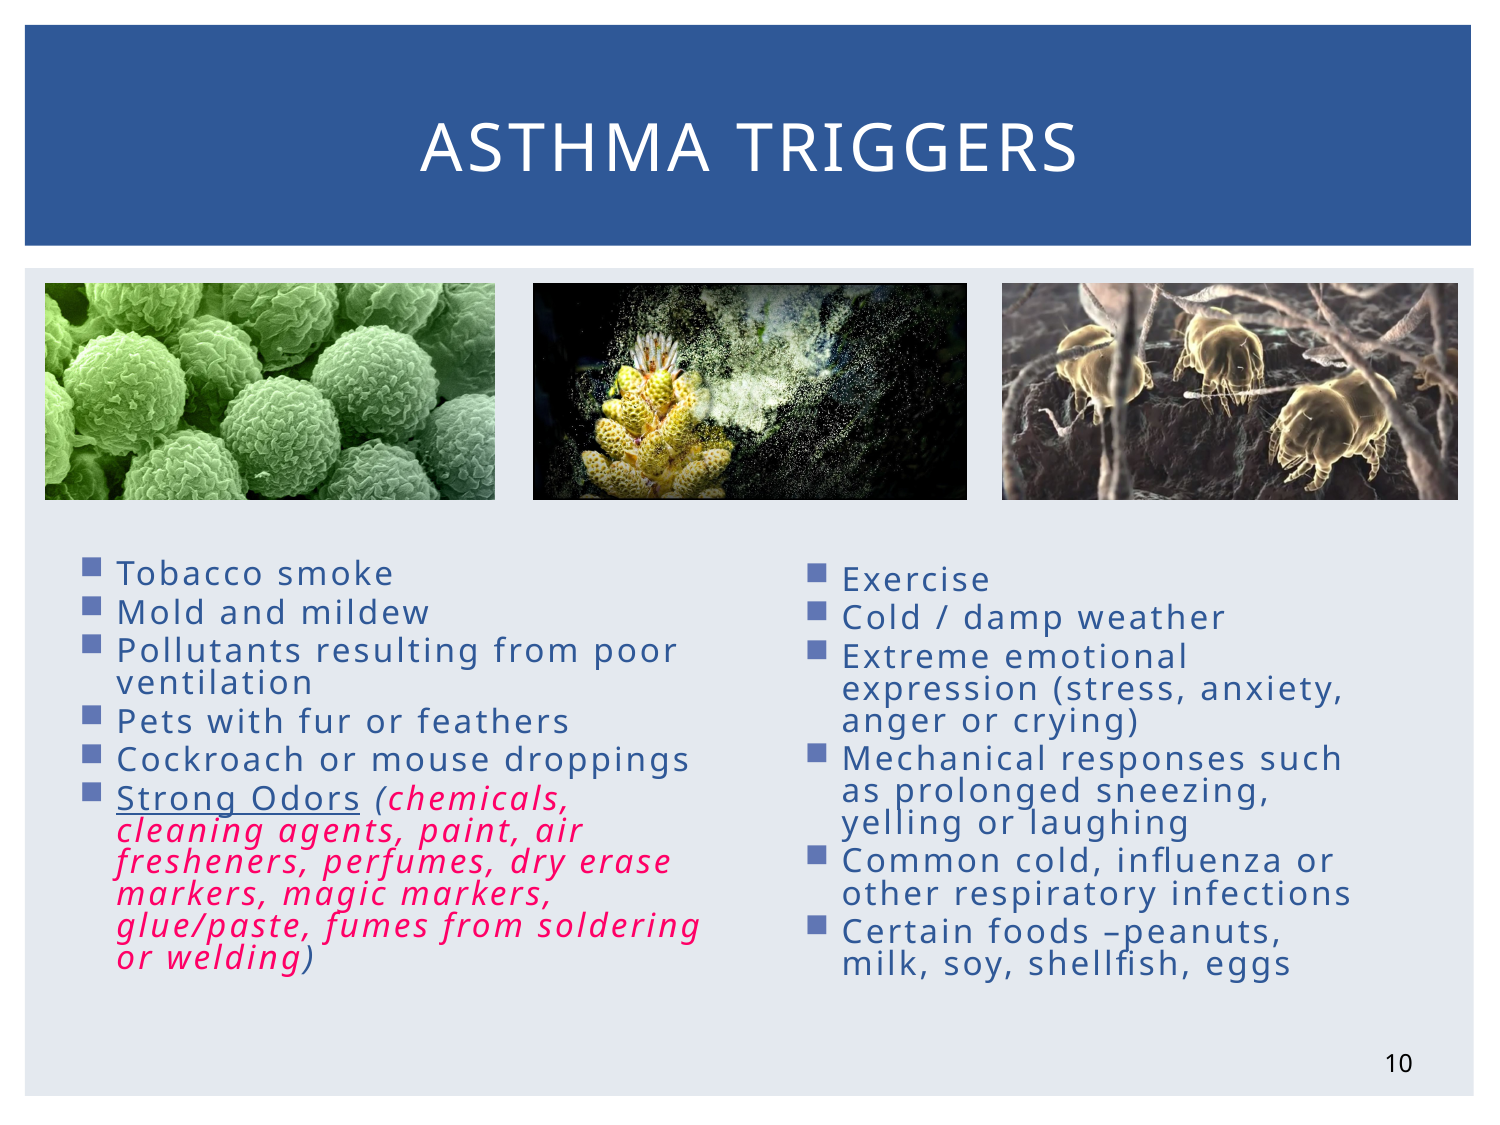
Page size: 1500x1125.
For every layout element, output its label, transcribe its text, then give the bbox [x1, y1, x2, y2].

picture [533, 283, 967, 501]
list Exercise Cold / damp weather Extreme emotional expression (stress, anxiety, anger or crying) Mechanical responses such as prolonged sneezing, yelling or laughing Common cold, influenza or other respiratory infections Certain foods –peanuts, milk, soy, shellfish, eggs [781, 558, 1400, 1071]
list Tobacco smoke Mold and mildew Pollutants resulting from poor ventilation Pets with fur or feathers Cockroach or mouse droppings Strong Odors (chemicals, cleaning agents, paint, air fresheners, perfumes, dry erase markers, magic markers, glue/paste, fumes from soldering or welding) [56, 552, 738, 1065]
picture [44, 283, 495, 501]
title Asthma Triggers [62, 58, 1438, 232]
slide_number 10 [1349, 1041, 1448, 1089]
picture [1001, 283, 1458, 501]
